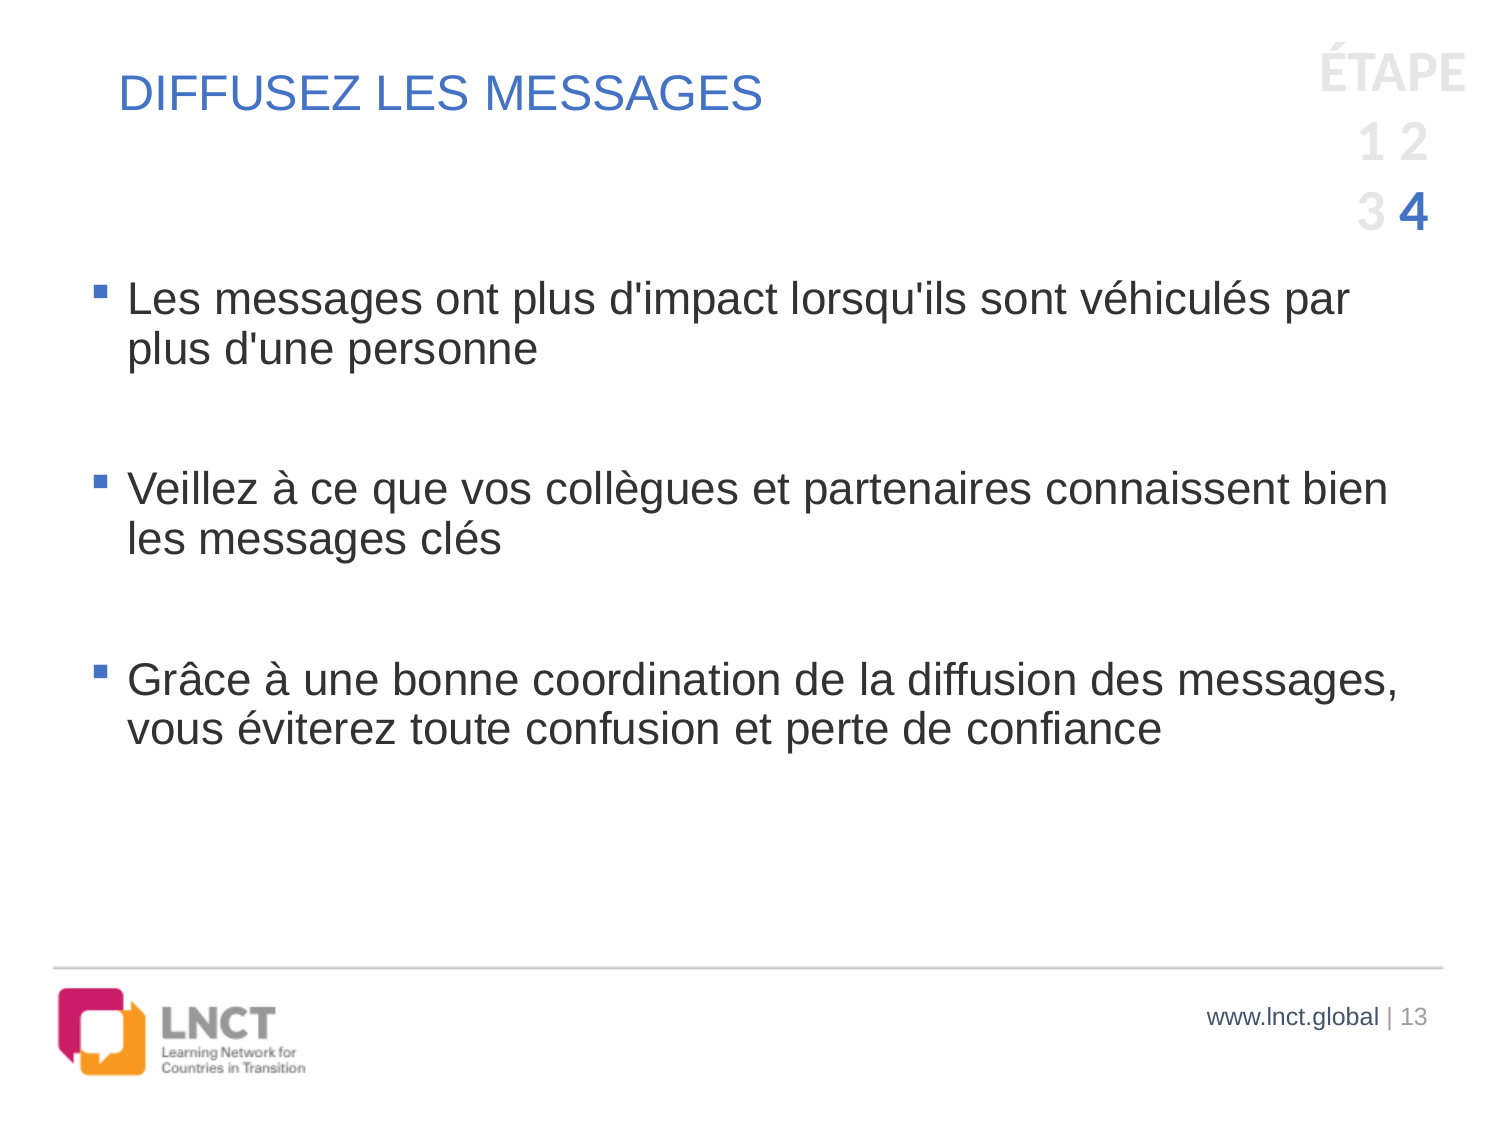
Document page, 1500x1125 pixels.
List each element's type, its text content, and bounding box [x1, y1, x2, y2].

list Les messages ont plus d'impact lorsqu'ils sont véhiculés par plus d'une personne Veillez à ce que vos collègues et partenaires connaissent bien les messages clés Grâce à une bonne coordination de la diffusion des messages, vous éviterez toute confusion et perte de confiance [75, 267, 1463, 1002]
text_box ÉTAPE 1 2 3 4 [1261, 25, 1500, 250]
title DIFFUSEZ LES MESSAGES [103, 59, 1397, 267]
slide_number www.lnct.global | 13 [1093, 1002, 1444, 1046]
